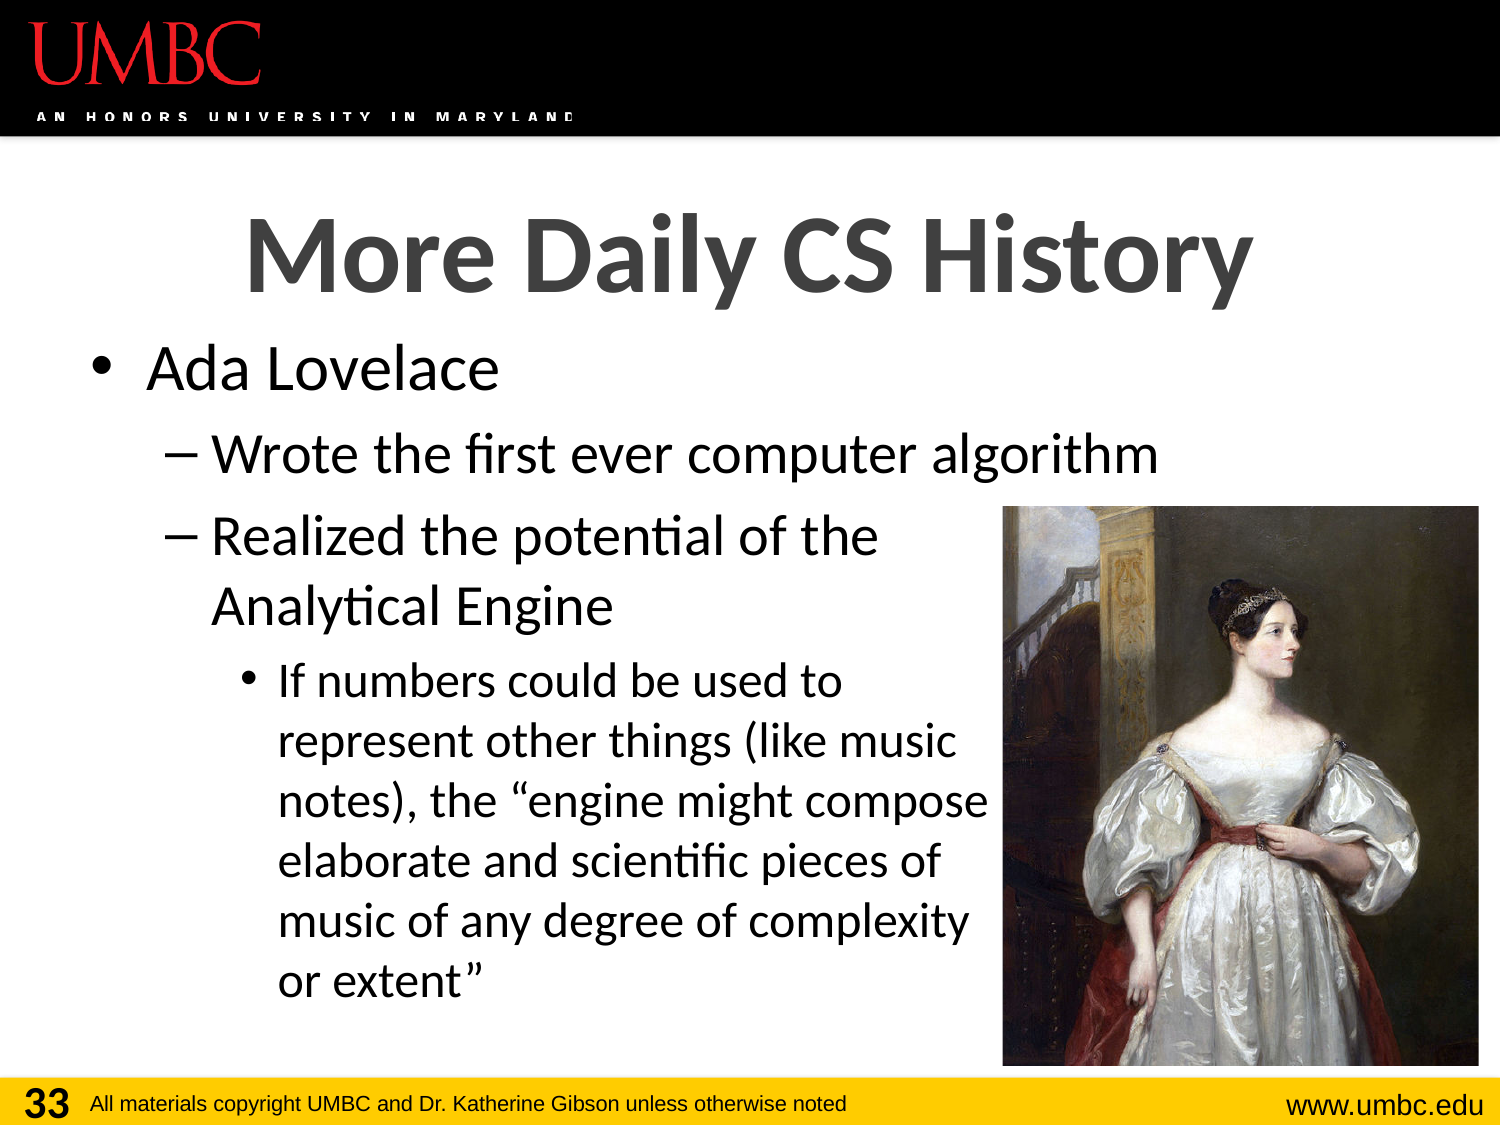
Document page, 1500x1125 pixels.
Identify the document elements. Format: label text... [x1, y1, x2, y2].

picture [1002, 506, 1479, 1066]
text_box More Daily CS History [228, 172, 1272, 323]
slide_number 33 [0, 1065, 94, 1125]
list Ada Lovelace Wrote the first ever computer algorithm Realized the potential of the Analytical Engine If numbers could be used to represent other things (like music notes), the “engine might compose elaborate and scientific pieces of music of any degree of complexity or extent” [75, 316, 1500, 1058]
